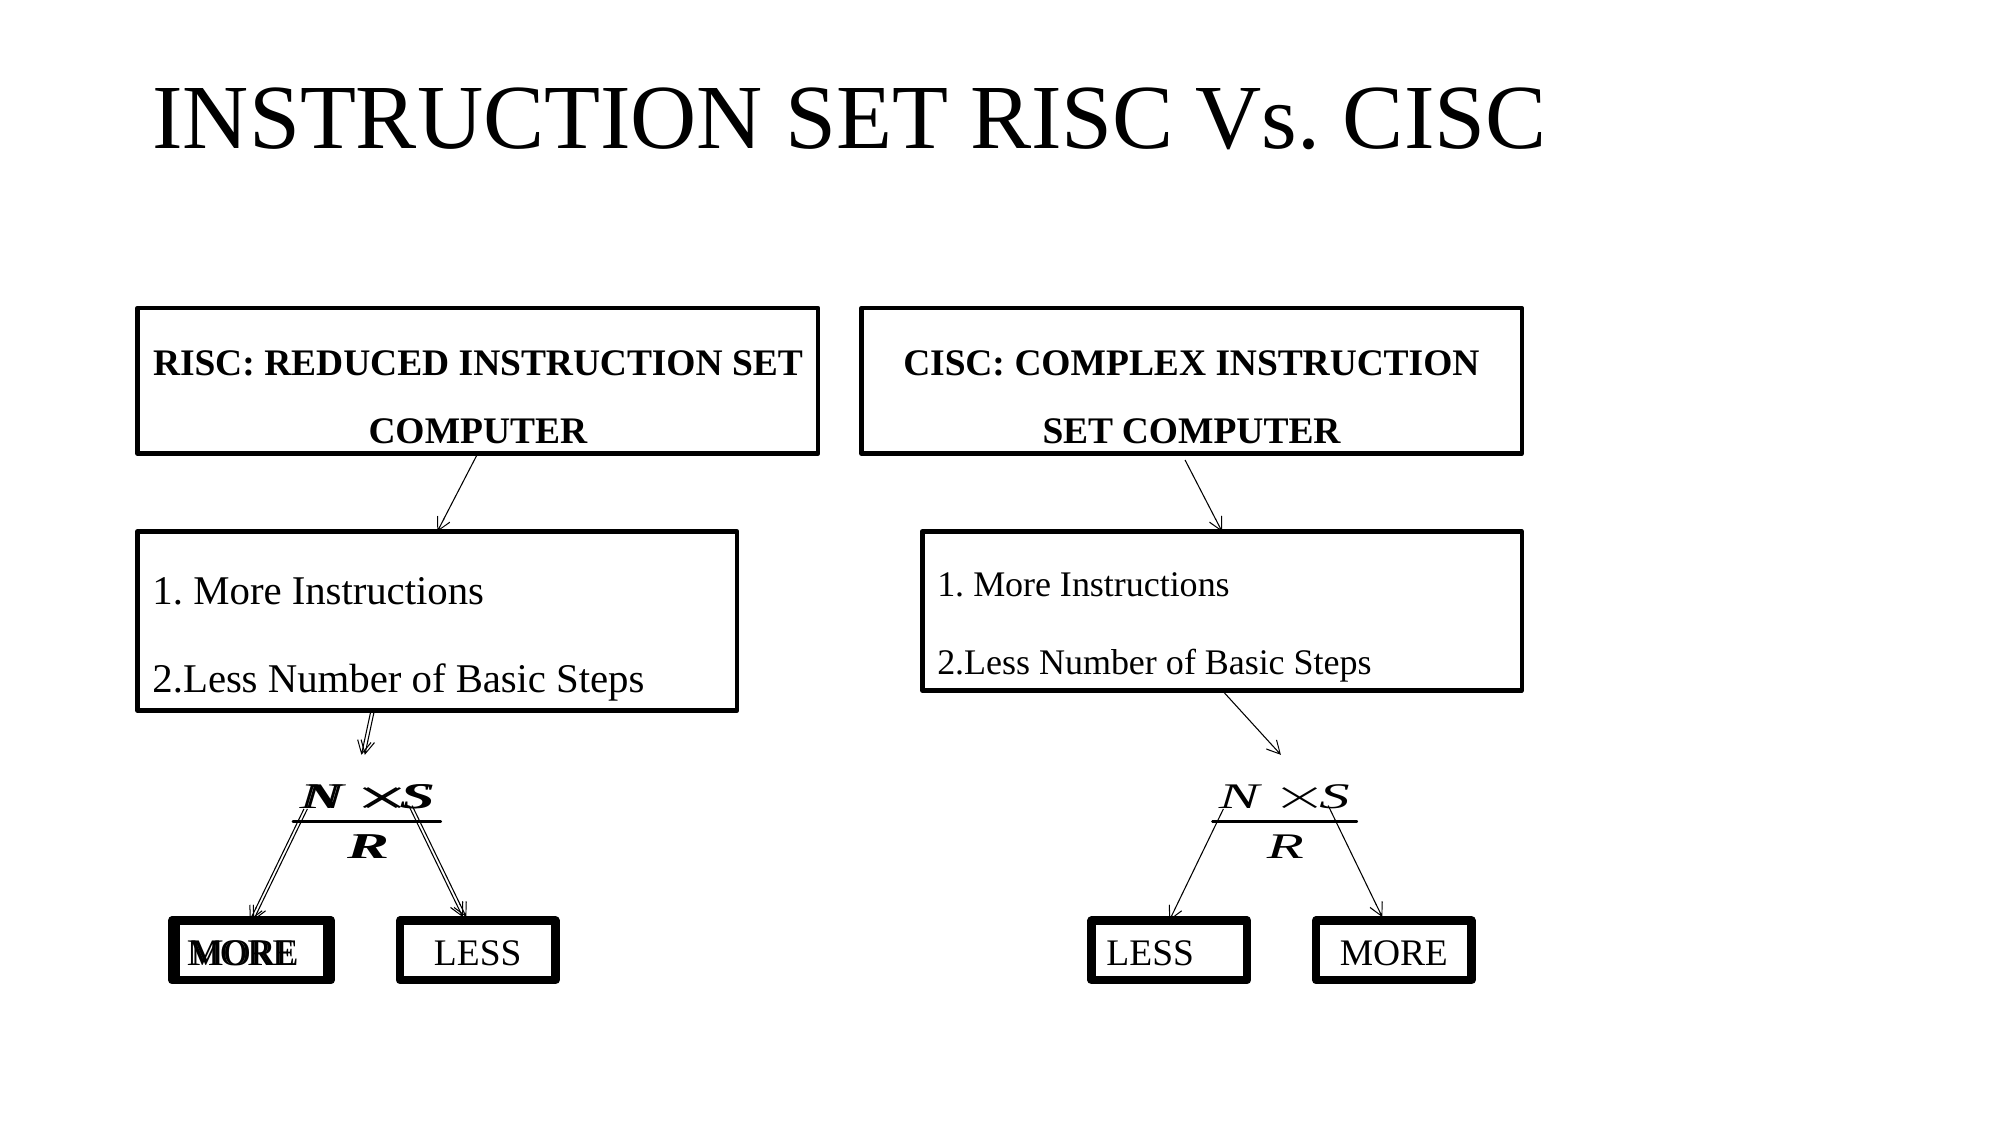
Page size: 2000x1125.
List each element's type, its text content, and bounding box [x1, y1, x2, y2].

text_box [437, 453, 478, 532]
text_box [1091, 690, 1472, 981]
text_box CISC: COMPLEX INSTRUCTION SET COMPUTER [861, 308, 1522, 454]
text_box RISC: REDUCED INSTRUCTION SET COMPUTER [137, 308, 819, 454]
text_box 1. More Instructions 2.Less Number of Basic Steps [922, 531, 1522, 691]
text_box 1. More Instructions 2.Less Number of Basic Steps [137, 531, 738, 711]
title INSTRUCTION SET RISC Vs. CISC [137, 59, 1863, 278]
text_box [1185, 459, 1223, 532]
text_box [175, 710, 556, 981]
